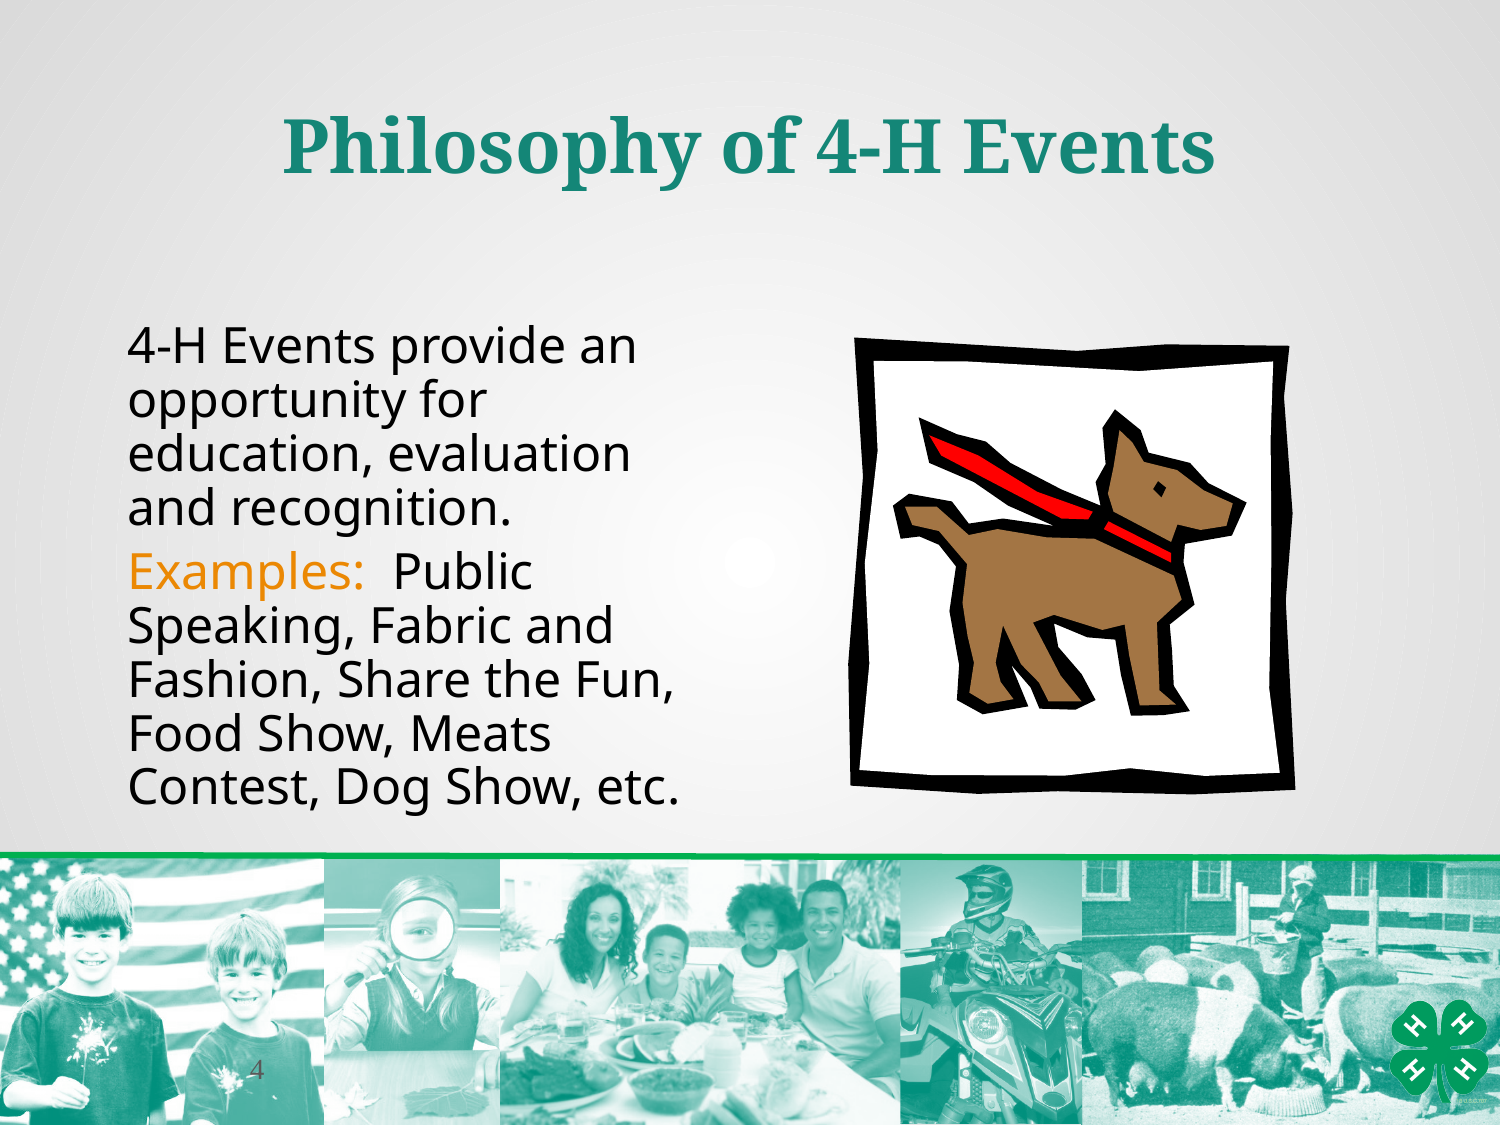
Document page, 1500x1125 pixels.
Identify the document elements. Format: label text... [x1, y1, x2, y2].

text_box Philosophy of 4-H Events [99, 50, 1400, 238]
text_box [847, 337, 1296, 795]
list 4-H Events provide an opportunity for education, evaluation and recognition. Examples: Public Speaking, Fabric and Fashion, Share the Fun, Food Show, Meats Contest, Dog Show, etc. [112, 312, 738, 988]
slide_number 4 [245, 1037, 338, 1098]
picture [1385, 996, 1493, 1113]
